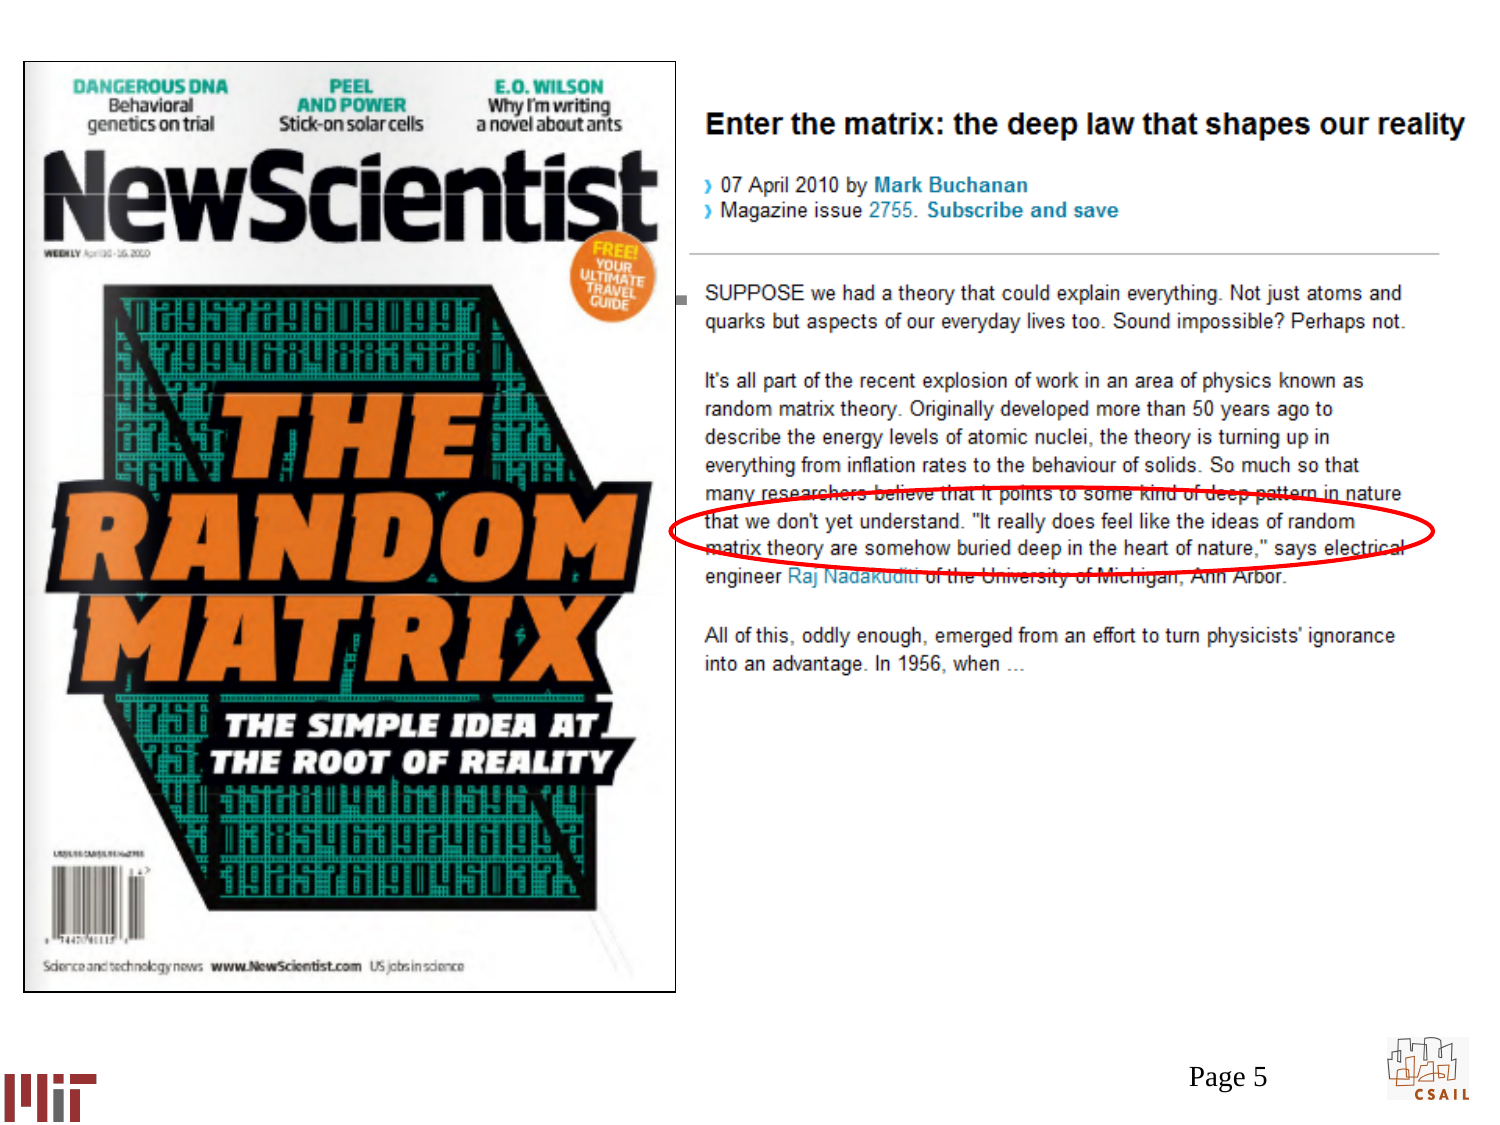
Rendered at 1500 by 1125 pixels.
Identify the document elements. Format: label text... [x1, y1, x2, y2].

picture [0, 1070, 100, 1125]
picture [686, 87, 1500, 702]
picture [24, 62, 676, 992]
slide_number Page 5 [1173, 1049, 1388, 1125]
picture [1387, 1037, 1469, 1100]
